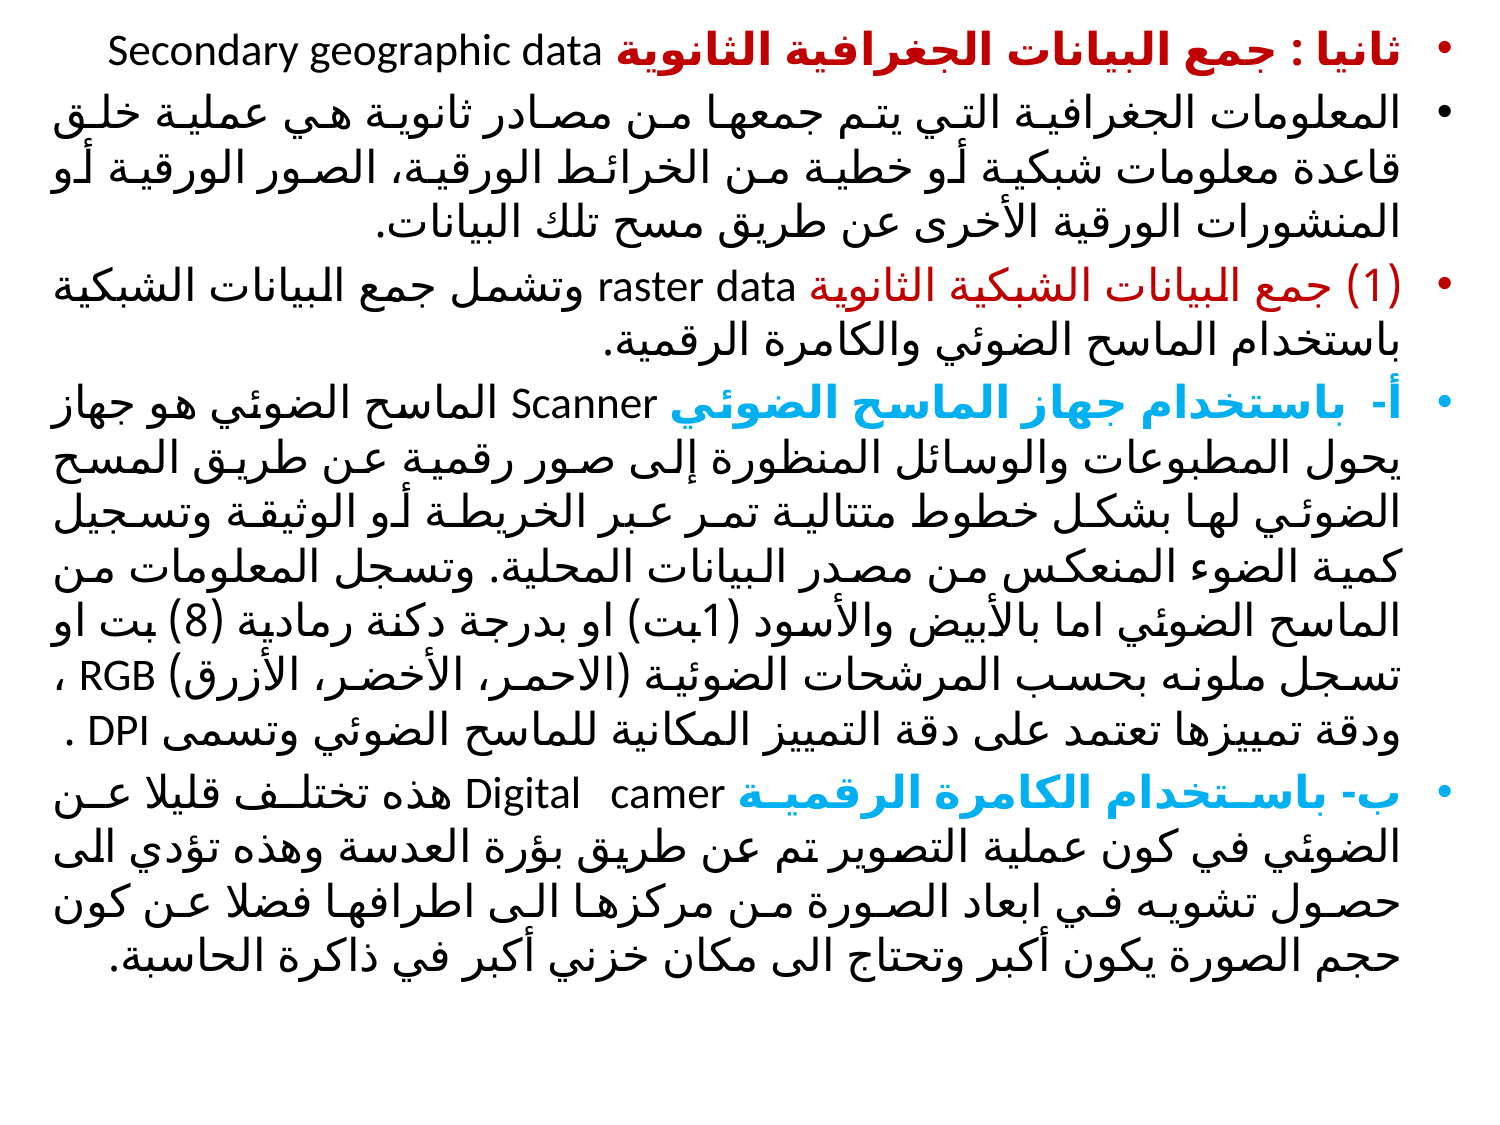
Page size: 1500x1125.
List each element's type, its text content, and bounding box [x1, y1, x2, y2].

list ثانيا : جمع البيانات الجغرافية الثانوية Secondary geographic data‏ المعلومات الجغرافية التي يتم جمعها من مصادر ثانوية هي عملية خلق قاعدة معلومات شبكية أو خطية من الخرائط الورقية، الصور الورقية أو المنشورات الورقية الأخرى عن طريق مسح تلك البيانات. (1) جمع البيانات الشبكية الثانوية raster data وتشمل جمع البيانات الشبكية باستخدام الماسح الضوئي والكامرة الرقمية. أ- باستخدام جهاز الماسح الضوئي ‏Scanner الماسح الضوئي هو جهاز يحول المطبوعات والوسائل المنظورة إلى صور رقمية عن طريق المسح الضوئي لها بشكل خطوط متتالية تمر عبر الخريطة أو الوثيقة وتسجيل كمية الضوء المنعكس من مصدر البيانات المحلية. وتسجل المعلومات من الماسح الضوئي اما بالأبيض والأسود (1بت) او بدرجة دكنة رمادية (8) بت او تسجل ملونه بحسب المرشحات الضوئية (الاحمر، الأخضر، الأزرق) RGB ، ودقة تمييزها تعتمد على دقة التمييز المكانية للماسح الضوئي وتسمى DPI‏ . ب- باستخدام الكامرة الرقمية Digital camer‏ هذه تختلف قليلا عن الضوئي في كون عملية التصوير تم عن طريق بؤرة العدسة وهذه تؤدي الى حصول تشويه في ابعاد الصورة من مركزها الى اطرافها فضلا عن كون حجم الصورة يكون أكبر وتحتاج الى مكان خزني أكبر في ذاكرة الحاسبة. ‏ [37, 12, 1463, 1100]
